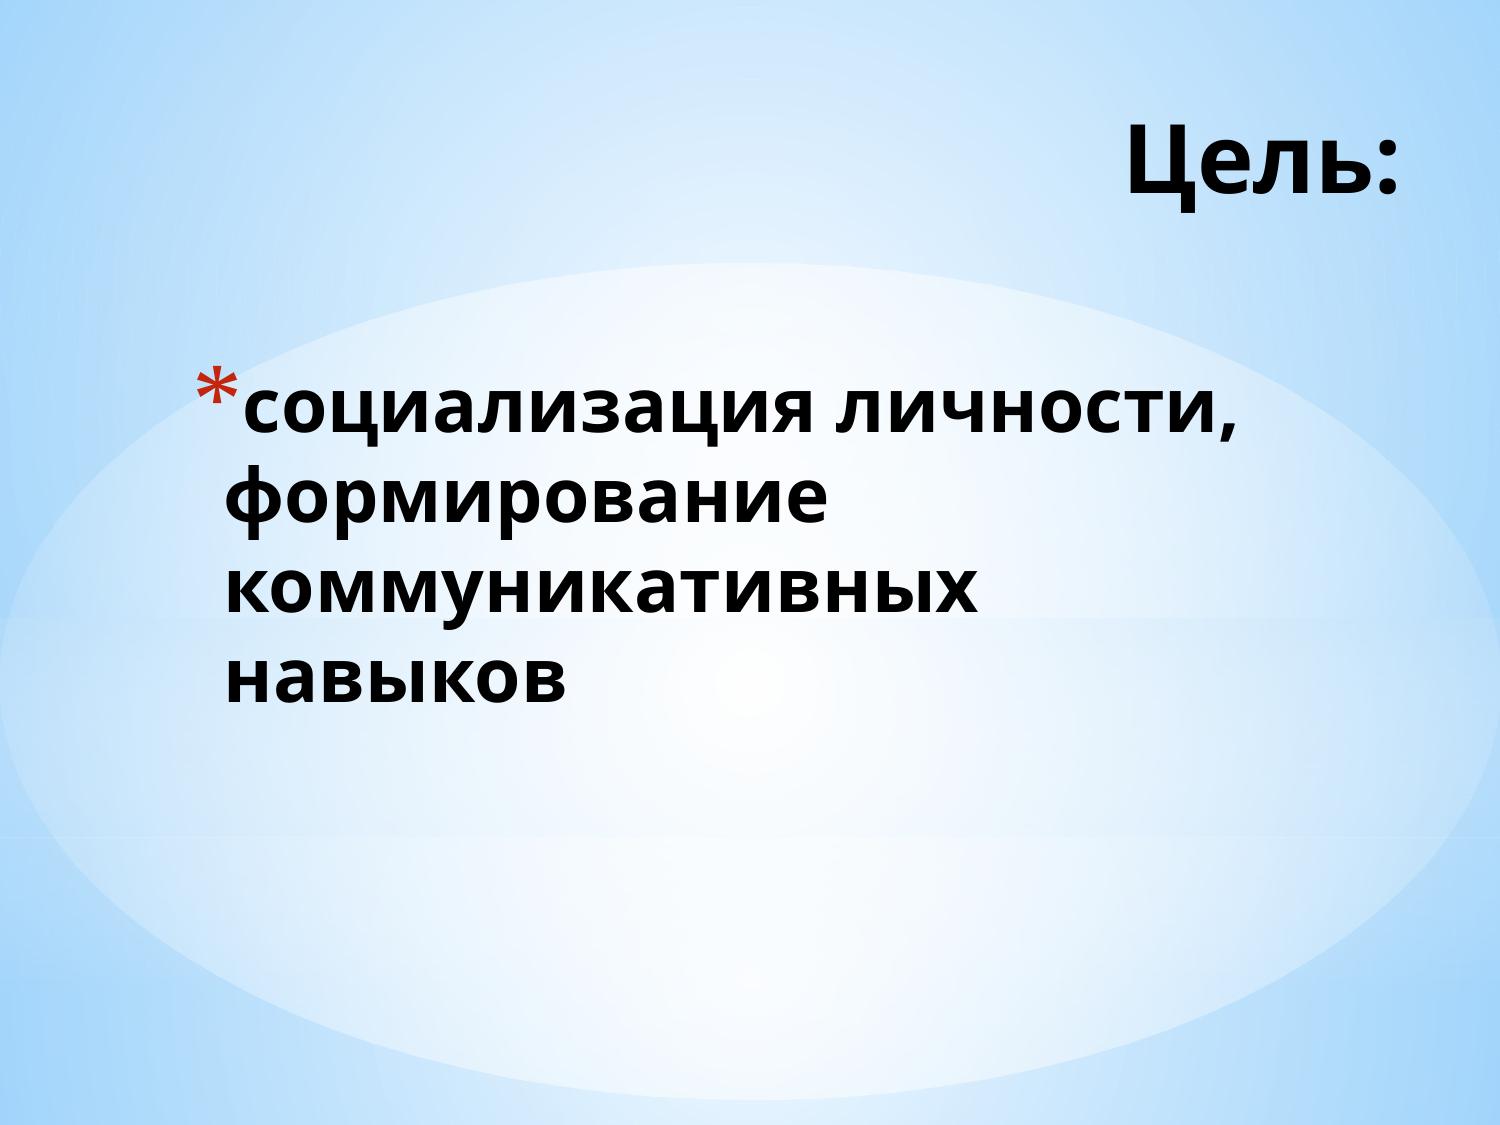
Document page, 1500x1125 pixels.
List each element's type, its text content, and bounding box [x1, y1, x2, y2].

list социализация личности, формирование коммуникативных навыков [171, 349, 1337, 920]
title Цель: [348, 90, 1417, 278]
